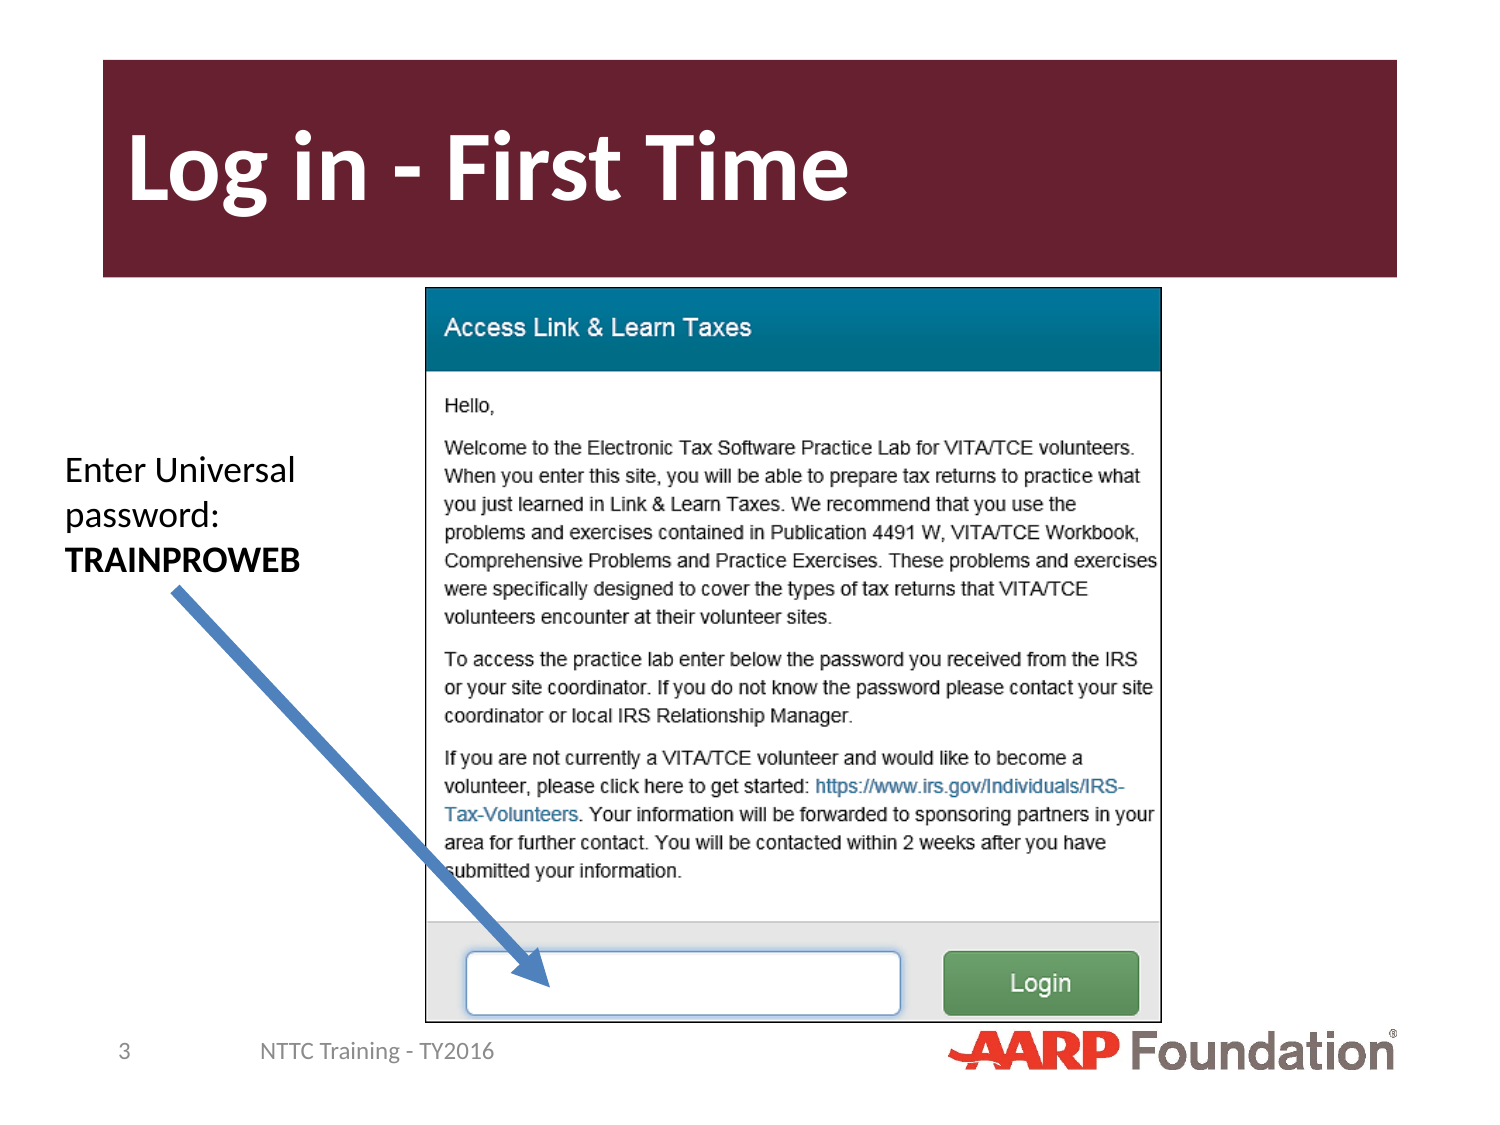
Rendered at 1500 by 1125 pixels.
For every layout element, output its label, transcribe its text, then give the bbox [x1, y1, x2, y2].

footer NTTC Training - TY2016 [245, 1019, 812, 1080]
picture [948, 1029, 1397, 1070]
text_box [174, 588, 550, 988]
title Log in - First Time [103, 59, 1397, 278]
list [424, 287, 1162, 1023]
slide_number 3 [103, 1019, 208, 1080]
text_box Enter Universal password: TRAINPROWEB [49, 437, 424, 588]
